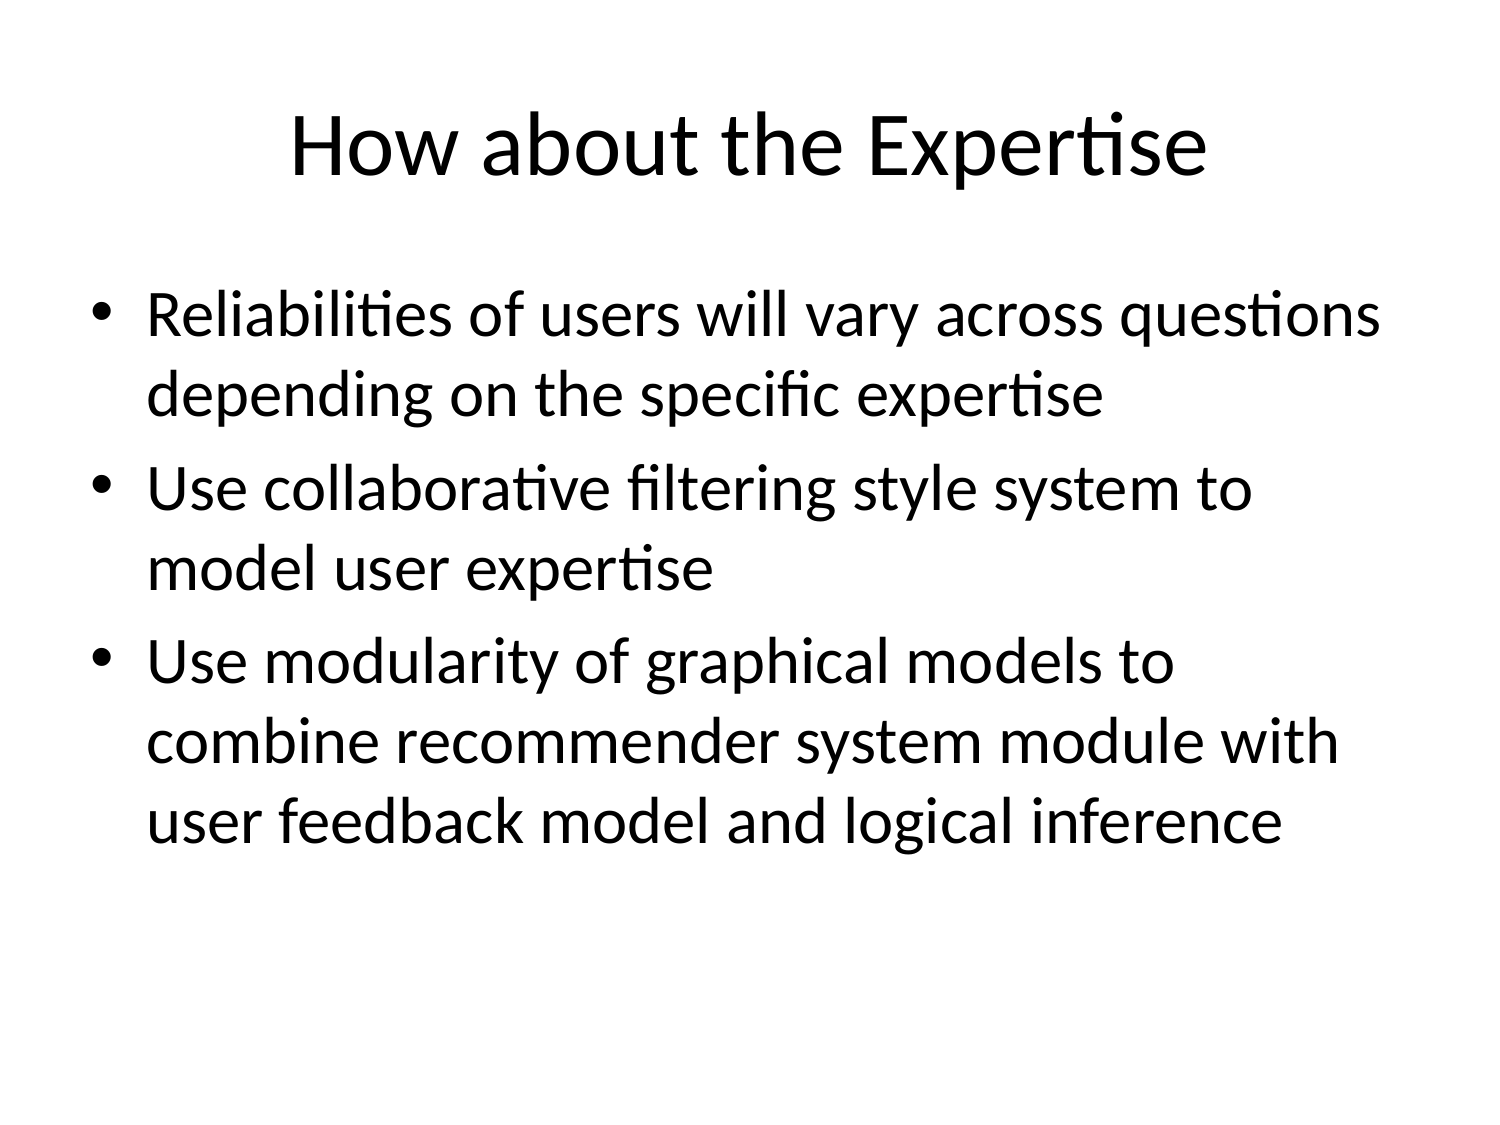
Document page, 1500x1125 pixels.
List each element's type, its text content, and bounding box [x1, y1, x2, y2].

title How about the Expertise [75, 45, 1425, 233]
list Reliabilities of users will vary across questions depending on the specific expertise Use collaborative filtering style system to model user expertise Use modularity of graphical models to combine recommender system module with user feedback model and logical inference [75, 262, 1425, 1005]
